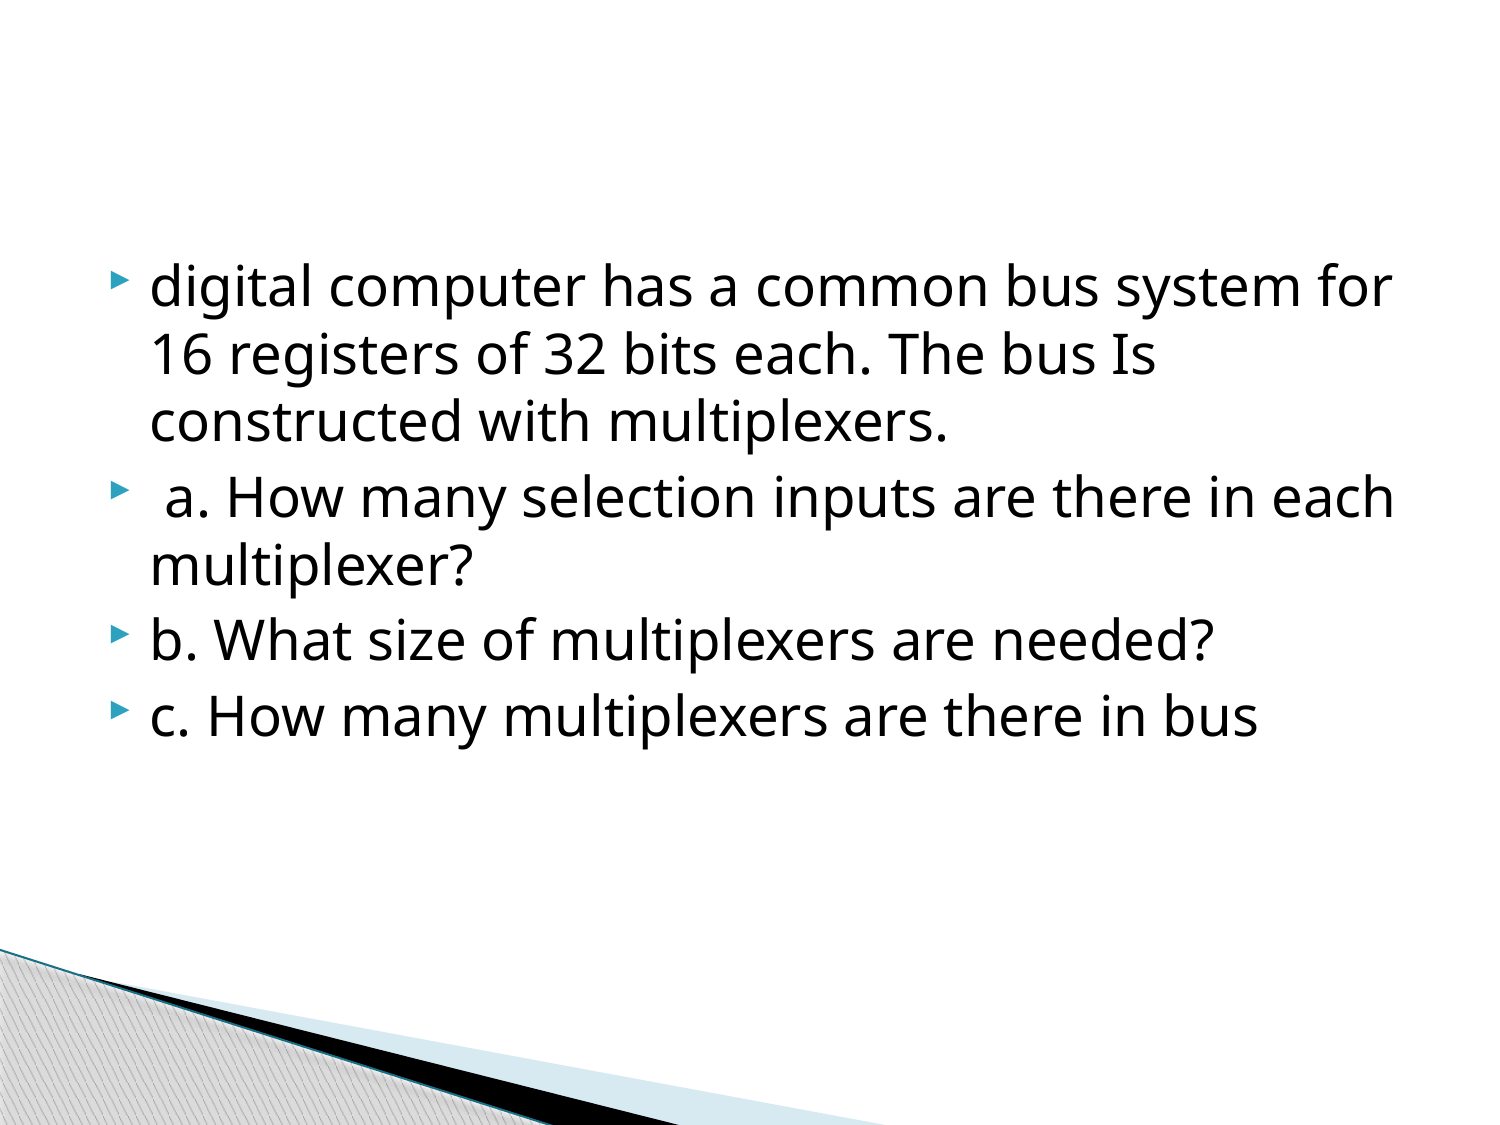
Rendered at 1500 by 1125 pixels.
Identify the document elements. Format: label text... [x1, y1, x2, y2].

list digital computer has a common bus system for 16 registers of 32 bits each. The bus Is constructed with multiplexers. a. How many selection inputs are there in each multiplexer? b. What size of multiplexers are needed? c. How many multiplexers are there in bus [75, 243, 1425, 986]
